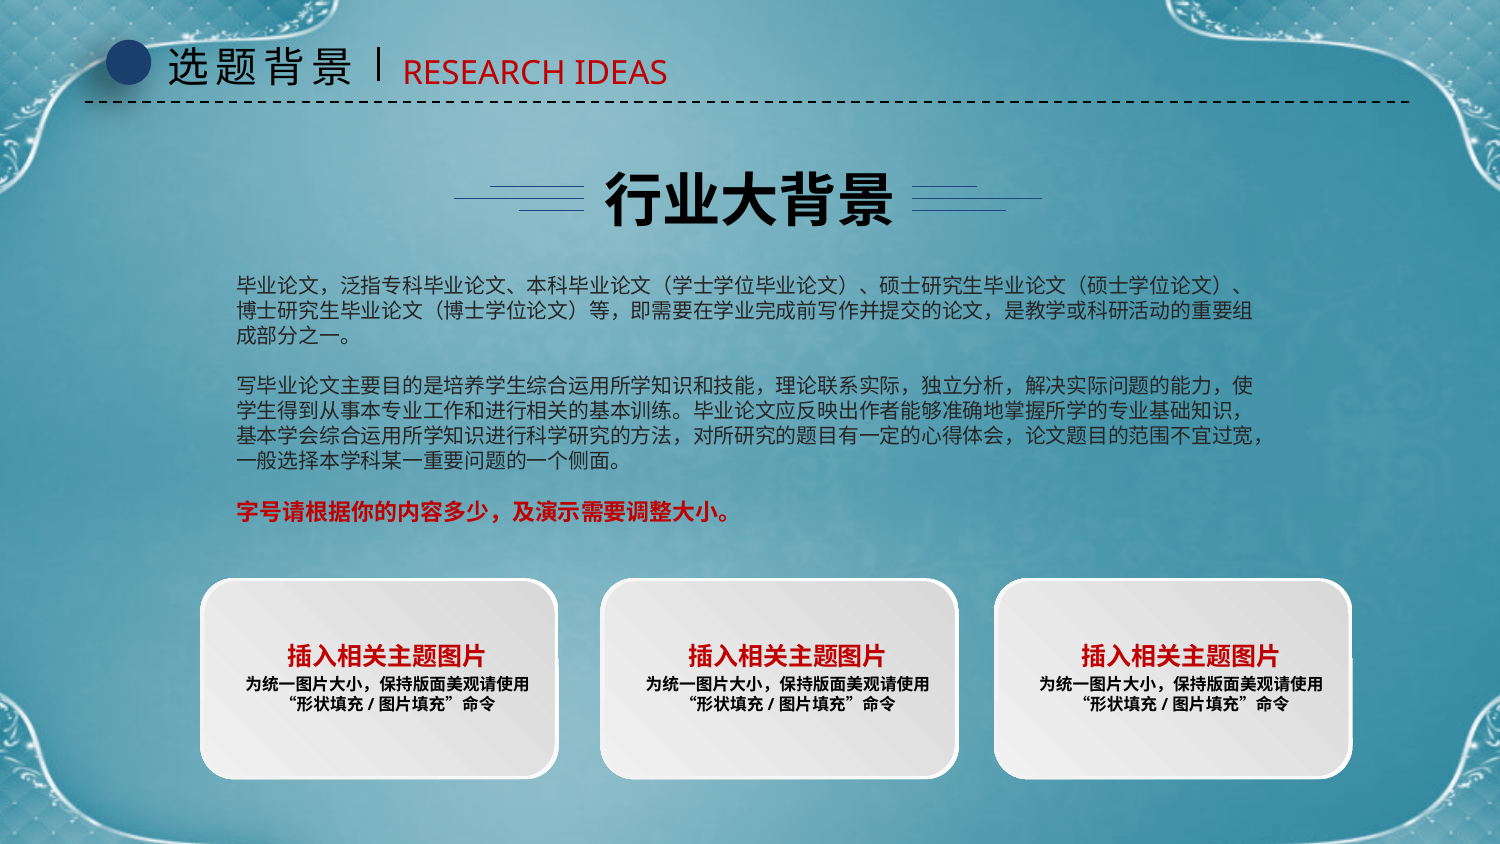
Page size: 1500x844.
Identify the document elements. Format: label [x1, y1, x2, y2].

text_box [993, 577, 1353, 780]
picture [0, 0, 1500, 844]
text_box [199, 577, 559, 780]
text_box [600, 577, 960, 780]
text_box [454, 186, 1042, 211]
